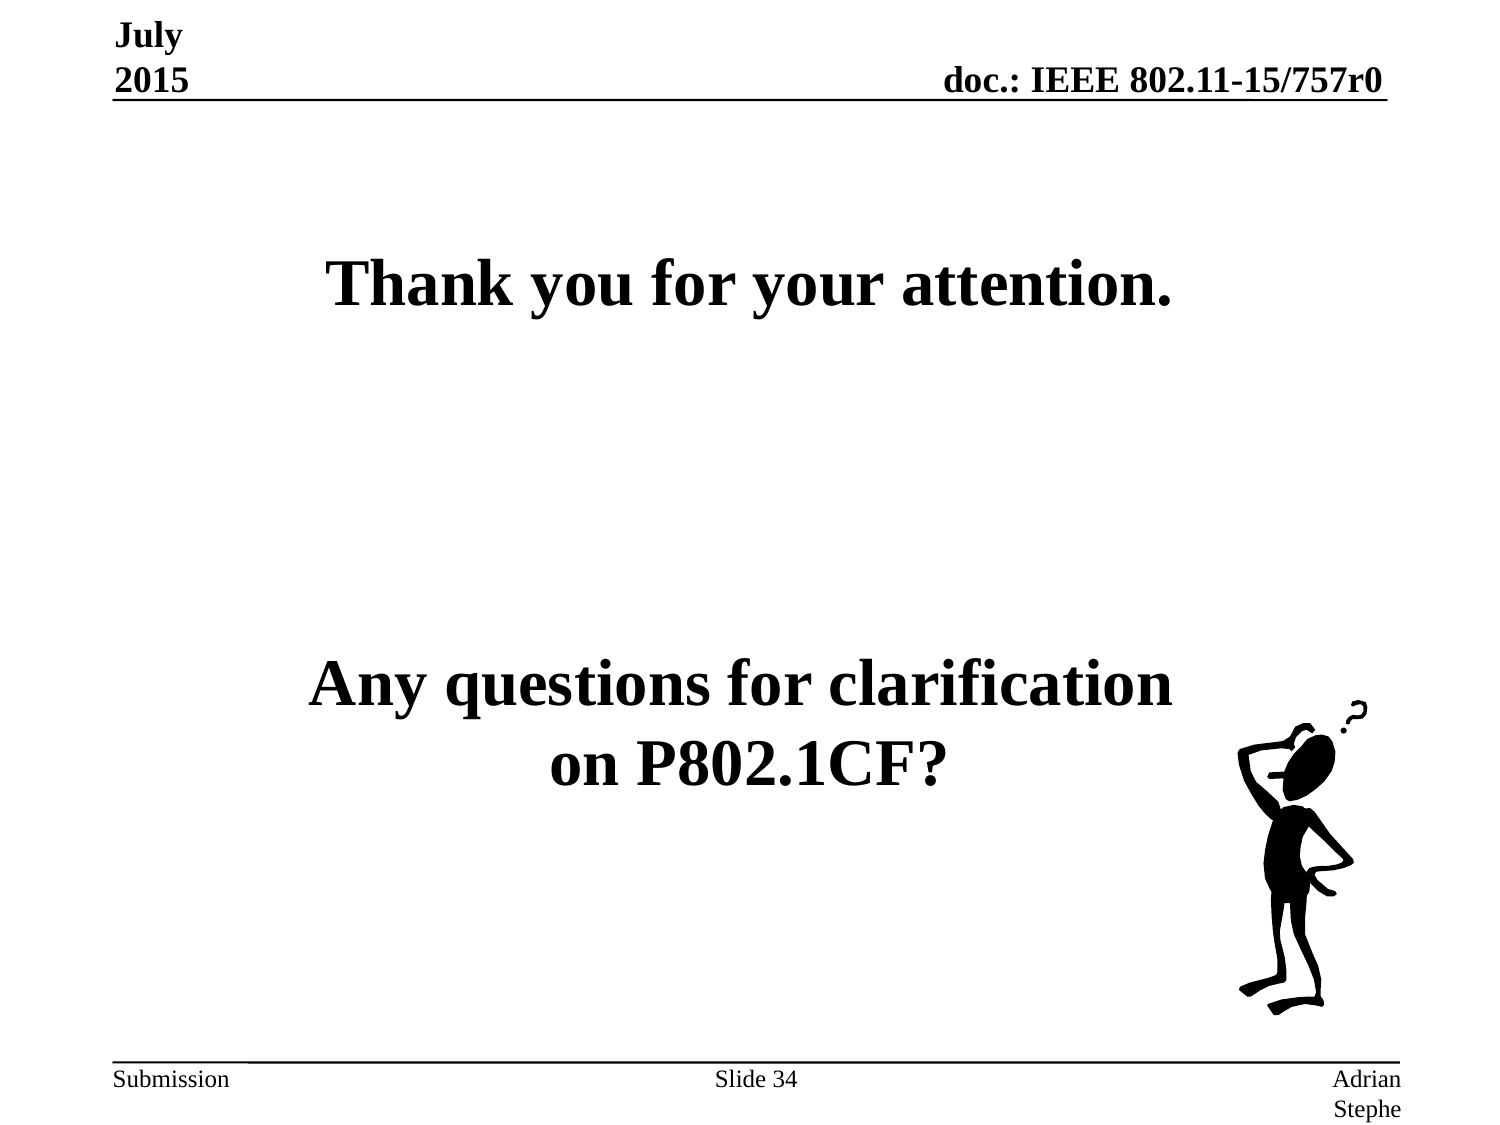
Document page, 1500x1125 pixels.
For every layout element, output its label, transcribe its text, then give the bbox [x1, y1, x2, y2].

picture [1237, 699, 1368, 1016]
title Thank you for your attention. Any questions for clarification on P802.1CF? [112, 112, 1388, 926]
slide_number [114, 54, 268, 101]
footer Adrian Stephens, Intel Corporation [1324, 1061, 1402, 1093]
slide_number Slide 34 [714, 1061, 798, 1093]
